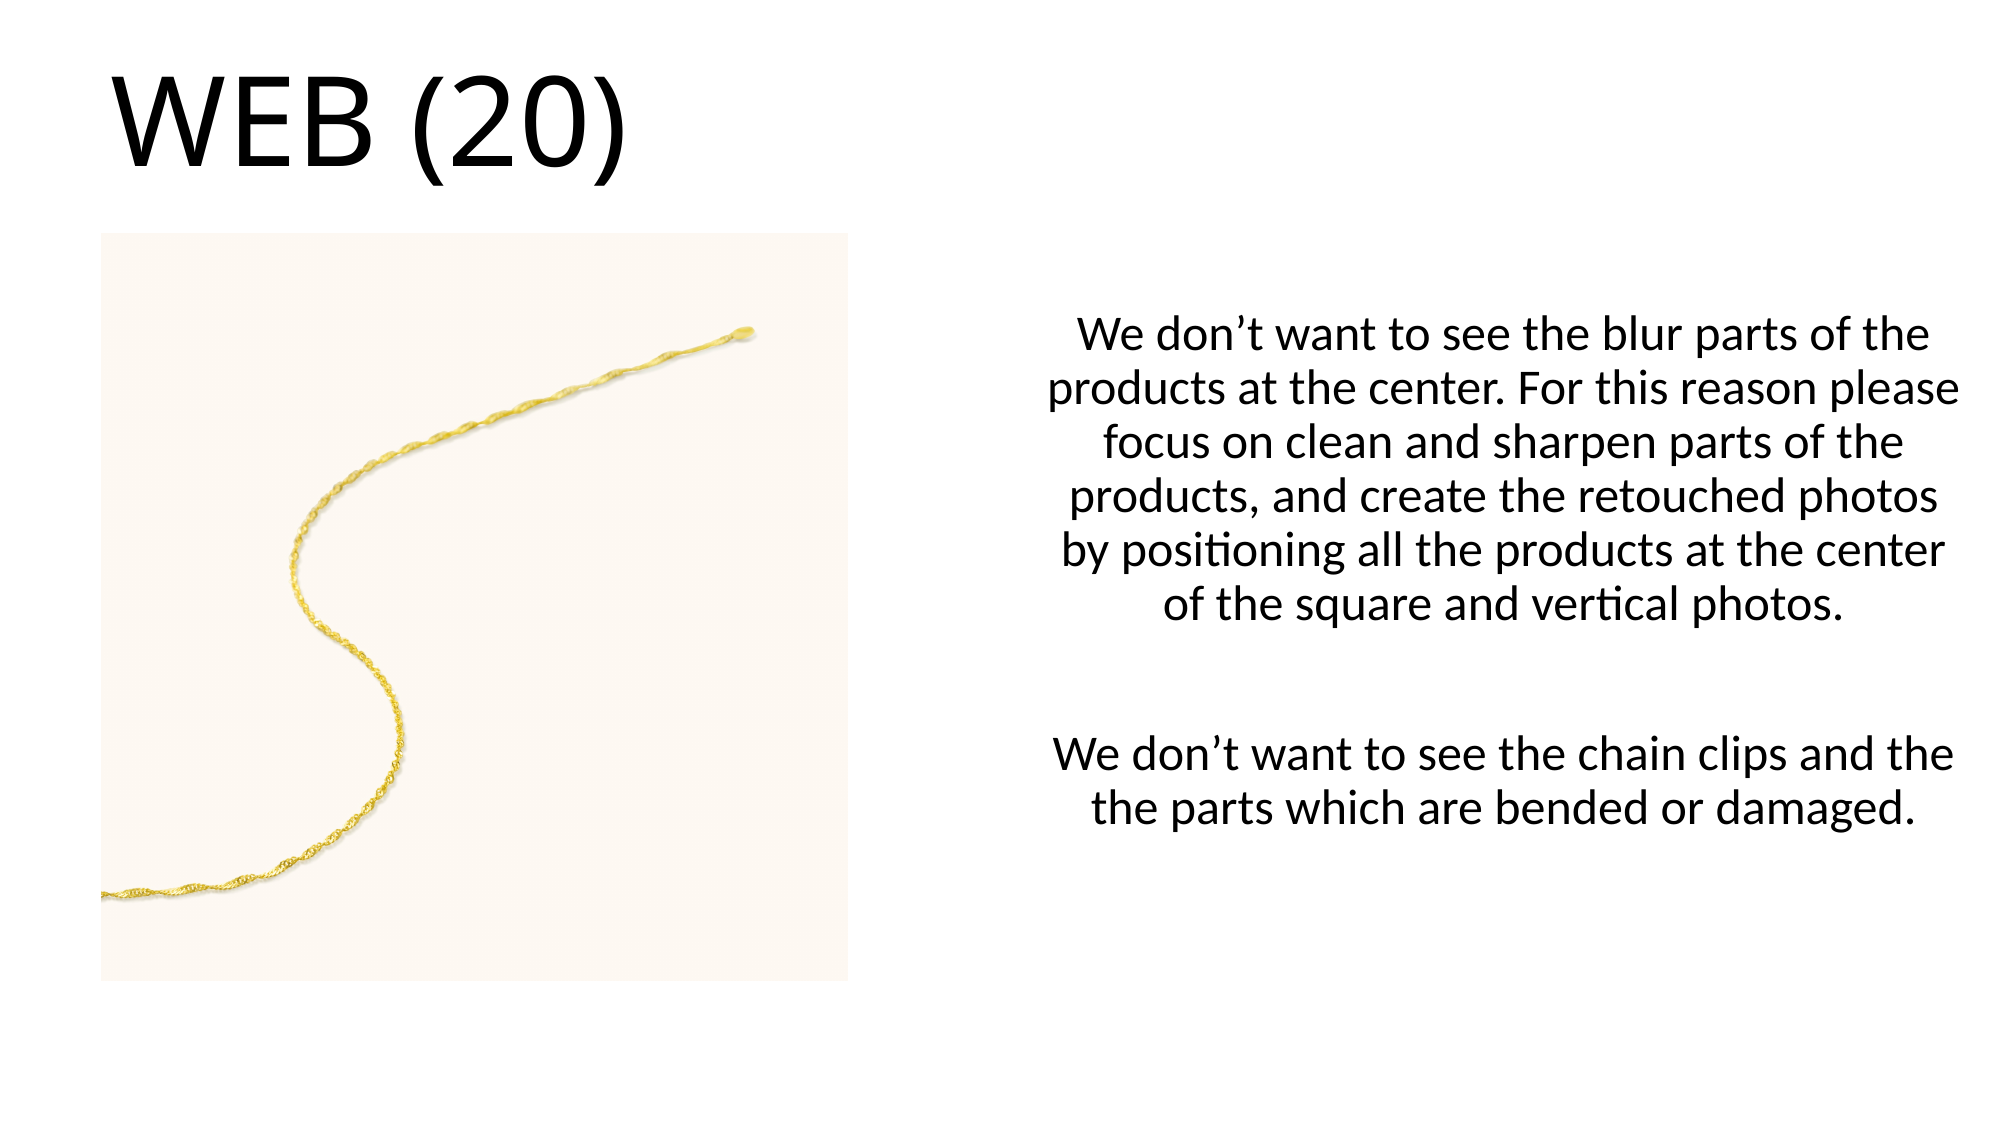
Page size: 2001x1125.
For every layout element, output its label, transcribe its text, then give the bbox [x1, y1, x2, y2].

picture [101, 233, 848, 981]
text_box We don’t want to see the blur parts of the products at the center. For this reason please focus on clean and sharpen parts of the products, and create the retouched photos by positioning all the products at the center of the square and vertical photos. We don’t want to see the chain clips and the the parts which are bended or damaged. [1025, 300, 1982, 981]
text_box WEB (20) [0, 0, 1233, 201]
